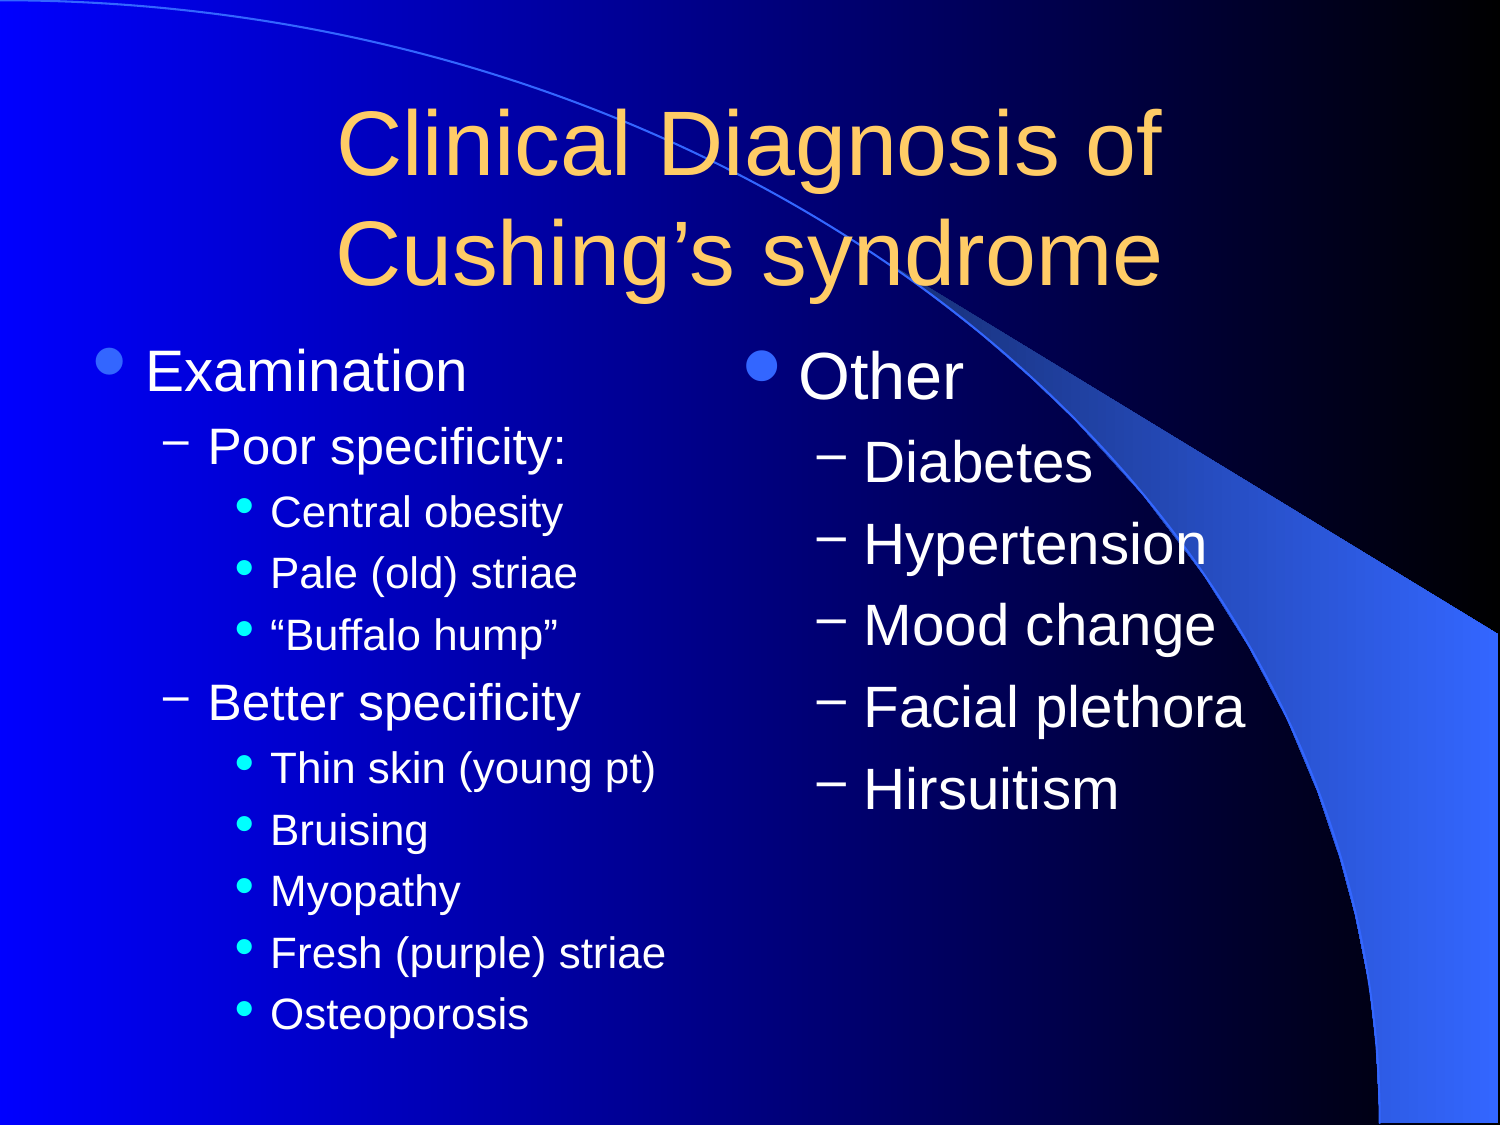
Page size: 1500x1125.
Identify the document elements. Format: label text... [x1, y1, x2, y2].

list Examination Poor specificity: Central obesity Pale (old) striae “Buffalo hump” Better specificity Thin skin (young pt) Bruising Myopathy Fresh (purple) striae Osteoporosis [76, 324, 726, 1047]
title Clinical Diagnosis of Cushing’s syndrome [112, 99, 1388, 288]
list Other Diabetes Hypertension Mood change Facial plethora Hirsuitism [726, 324, 1424, 1047]
